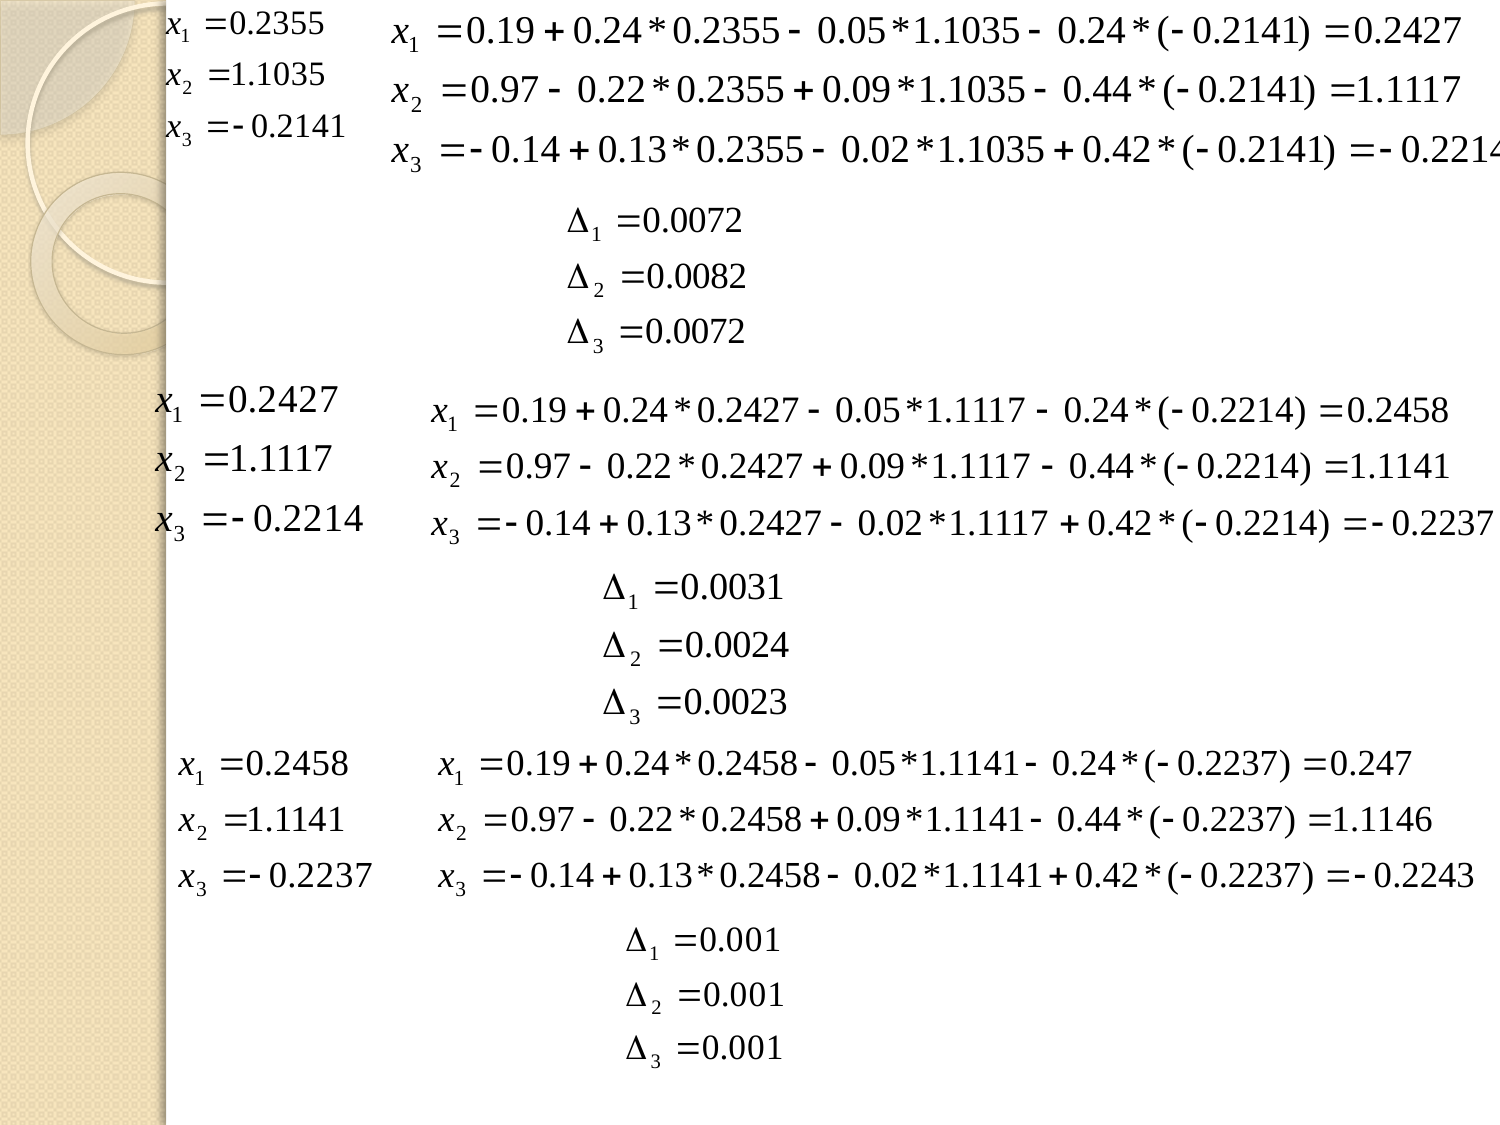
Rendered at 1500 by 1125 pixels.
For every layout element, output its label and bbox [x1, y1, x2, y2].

text_box [383, 3, 1500, 182]
text_box [596, 562, 798, 734]
text_box [159, 0, 348, 155]
text_box [560, 195, 756, 362]
text_box [619, 916, 786, 1078]
text_box [430, 739, 1480, 906]
text_box [423, 385, 1500, 554]
text_box [147, 373, 367, 551]
text_box [170, 739, 377, 906]
